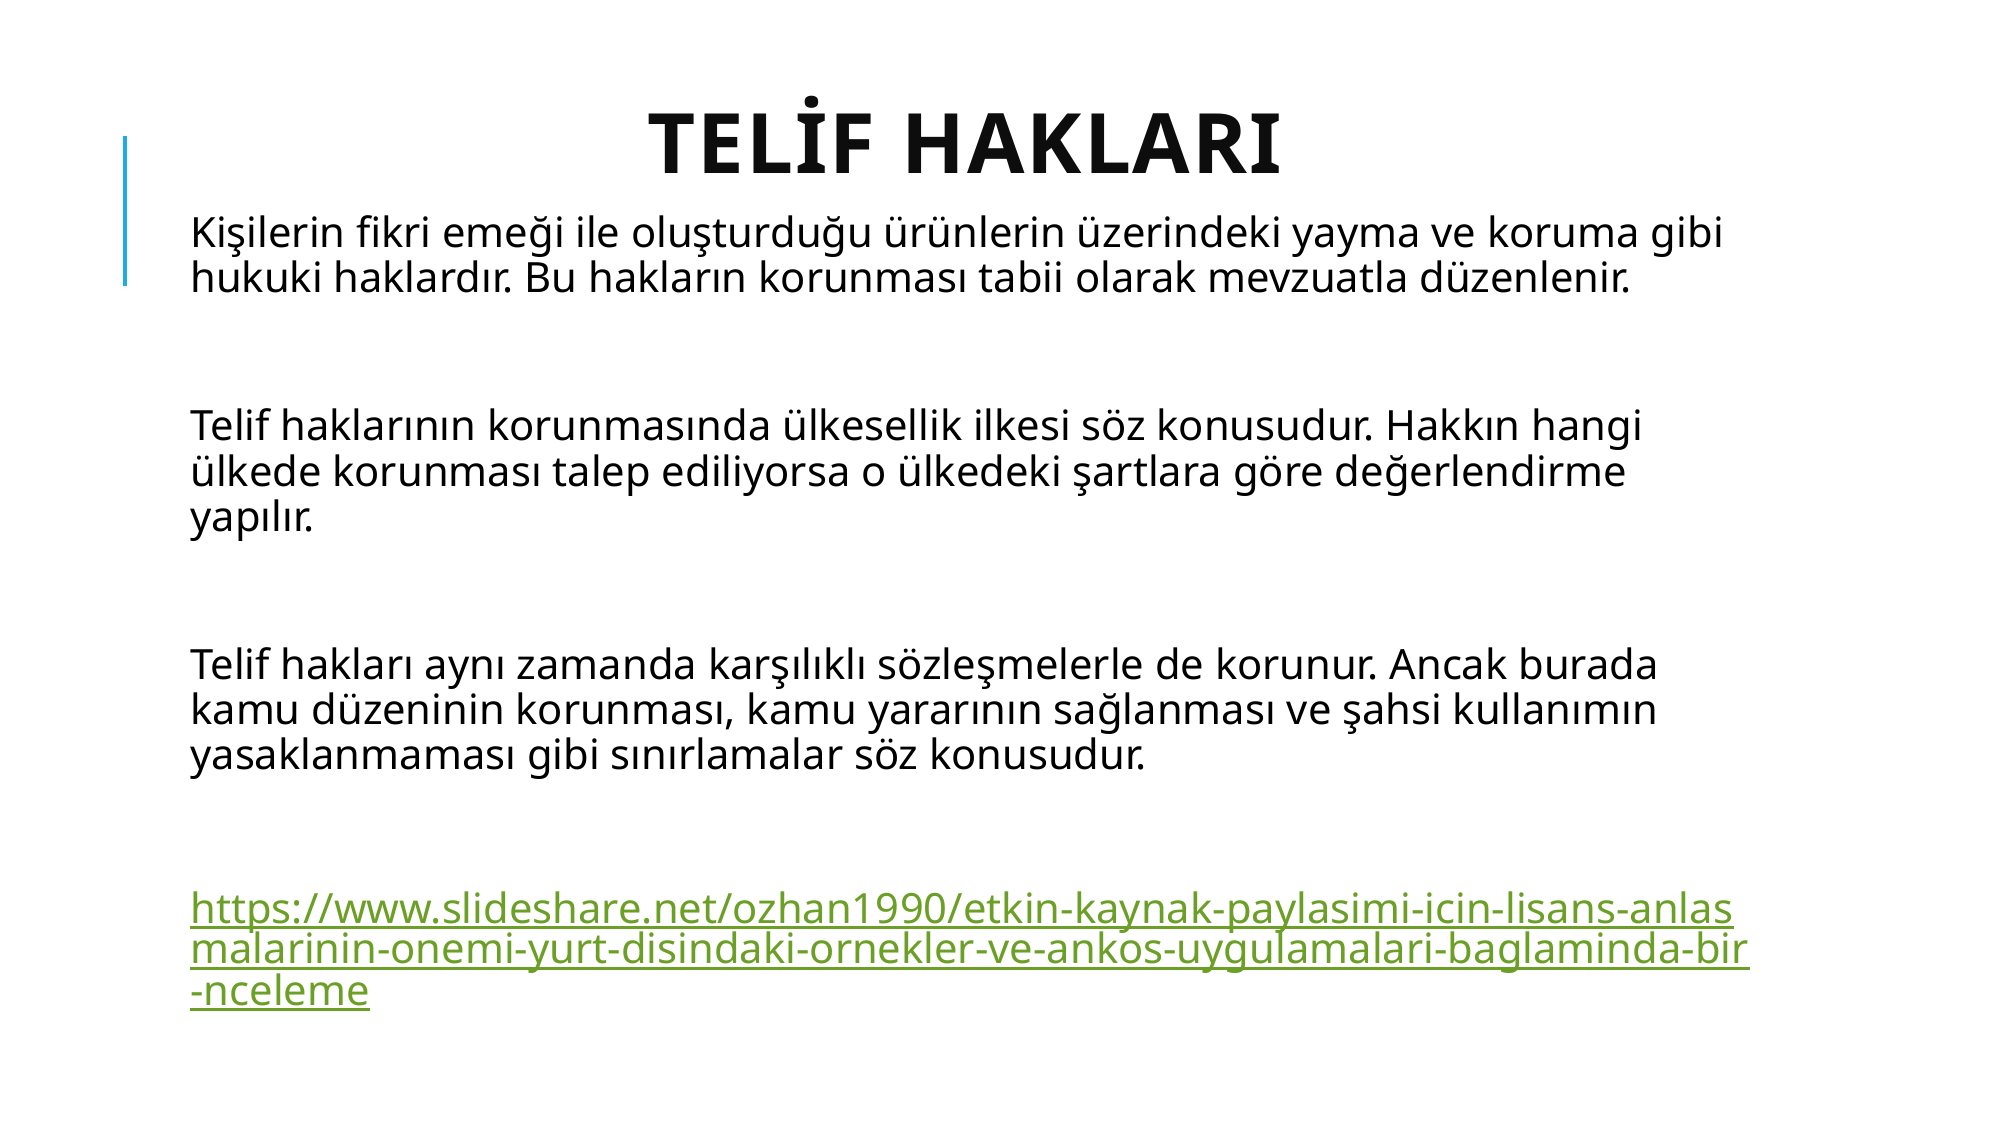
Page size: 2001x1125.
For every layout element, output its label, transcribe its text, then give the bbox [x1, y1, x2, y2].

title Telif hakları [168, 96, 1763, 203]
list Kişilerin fikri emeği ile oluşturduğu ürünlerin üzerindeki yayma ve koruma gibi hukuki haklardır. Bu hakların korunması tabii olarak mevzuatla düzenlenir. Telif haklarının korunmasında ülkesellik ilkesi söz konusudur. Hakkın hangi ülkede korunması talep ediliyorsa o ülkedeki şartlara göre değerlendirme yapılır. Telif hakları aynı zamanda karşılıklı sözleşmelerle de korunur. Ancak burada kamu düzeninin korunması, kamu yararının sağlanması ve şahsi kullanımın yasaklanmaması gibi sınırlamalar söz konusudur. https://www.slideshare.net/ozhan1990/etkin-kaynak-paylasimi-icin-lisans-anlasmalarinin-onemi-yurt-disindaki-ornekler-ve-ankos-uygulamalari-baglaminda-bir-nceleme [168, 203, 1763, 1081]
